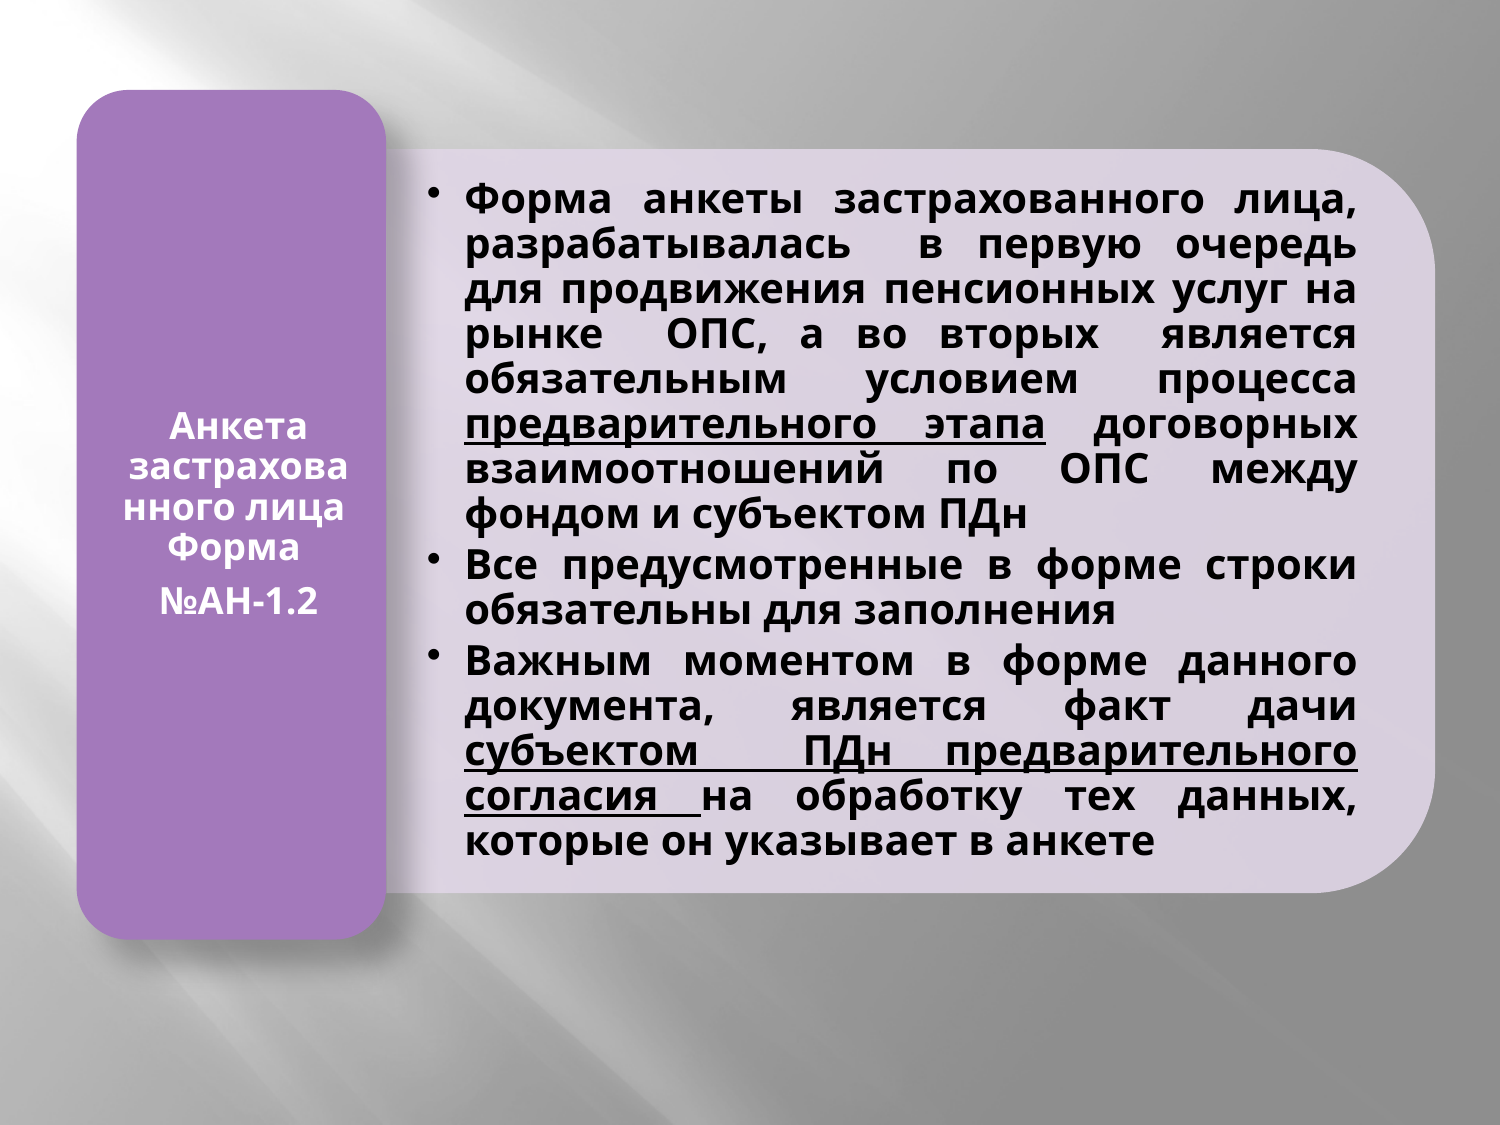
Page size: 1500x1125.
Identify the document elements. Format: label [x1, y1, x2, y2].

text_box [76, 89, 1436, 941]
title [41, 149, 573, 1071]
